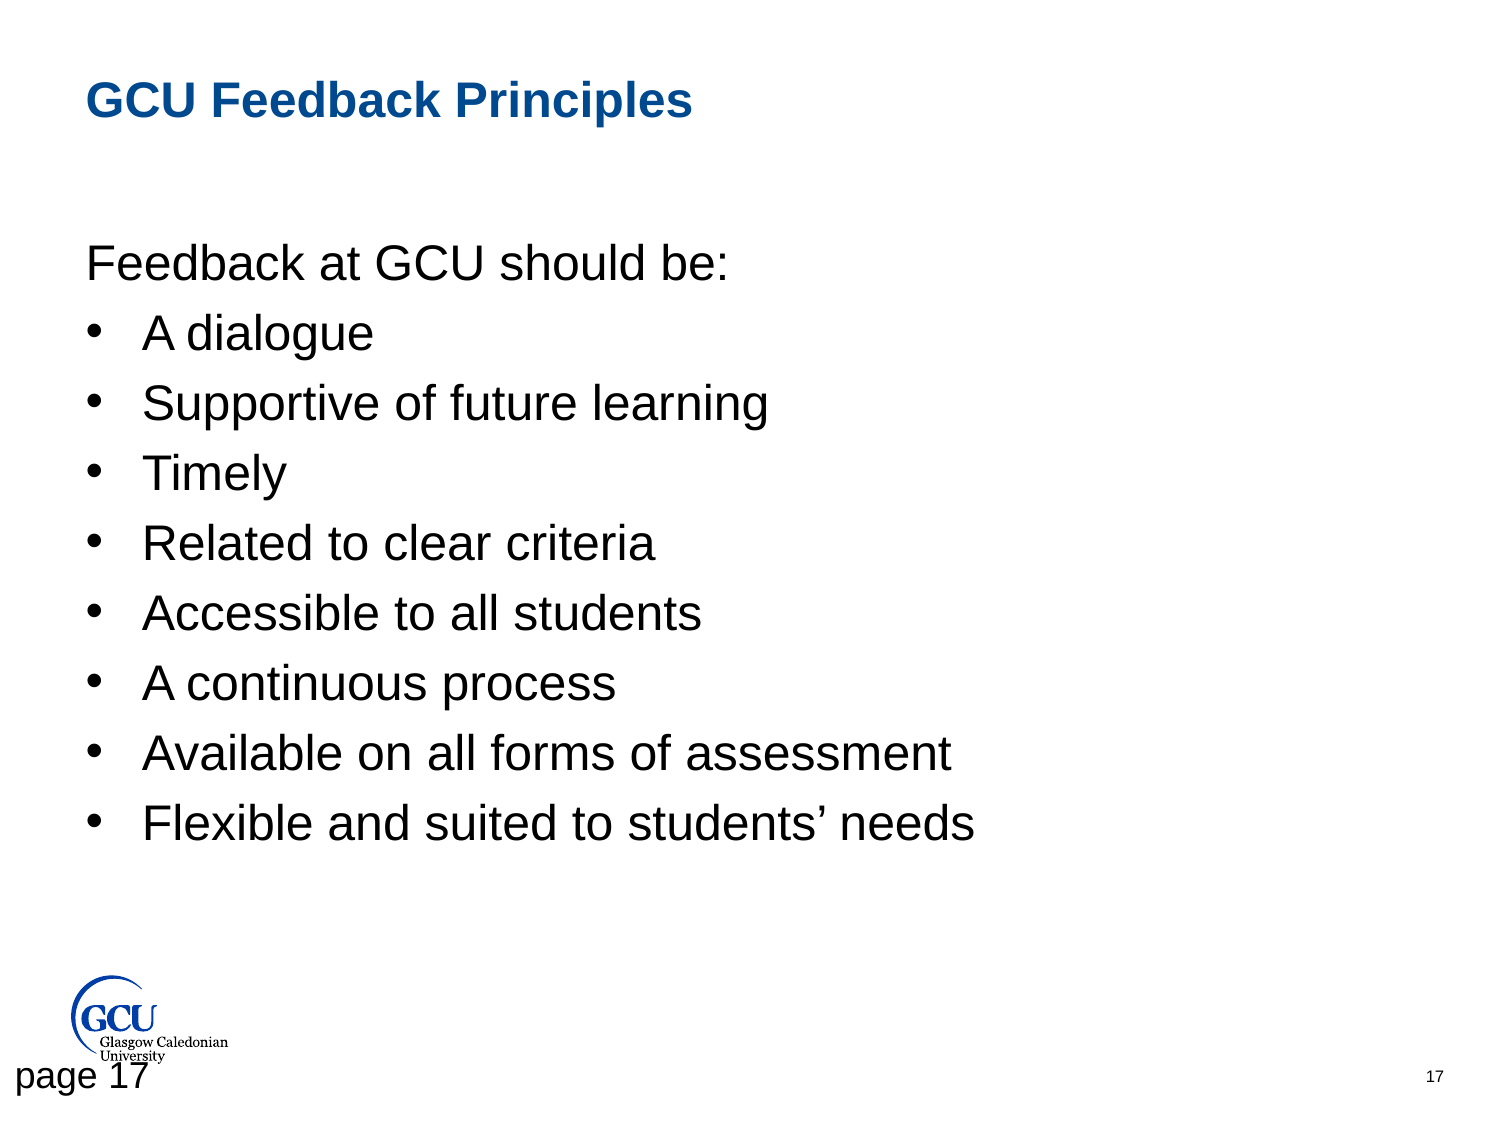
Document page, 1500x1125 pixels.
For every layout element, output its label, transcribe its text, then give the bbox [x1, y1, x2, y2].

list GCU Feedback Principles [70, 60, 1430, 137]
slide_number page 17 [0, 1043, 175, 1107]
list Feedback at GCU should be: A dialogue Supportive of future learning Timely Related to clear criteria Accessible to all students A continuous process Available on all forms of assessment Flexible and suited to students’ needs [70, 222, 1430, 962]
